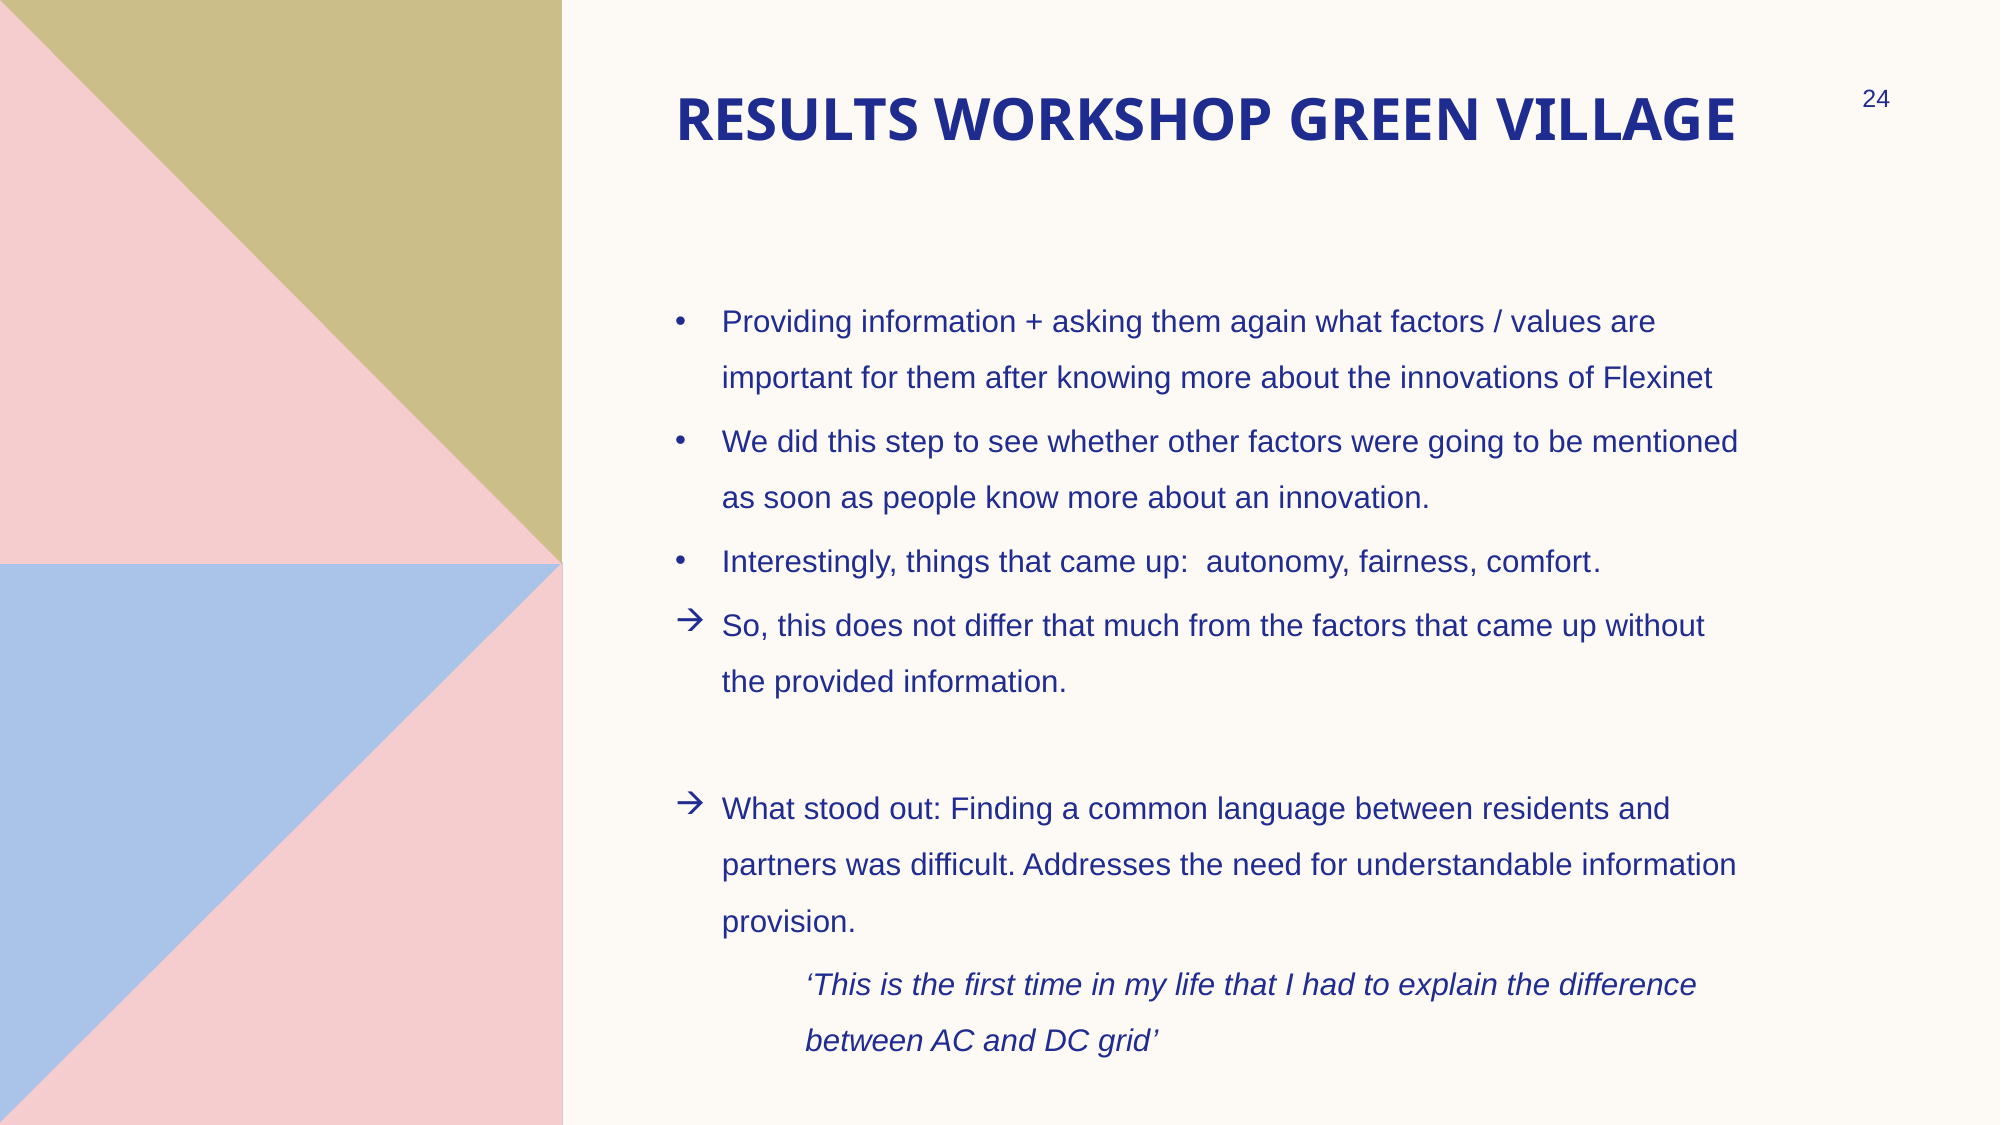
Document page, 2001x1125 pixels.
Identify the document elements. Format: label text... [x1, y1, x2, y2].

slide_number 24 [1795, 75, 1958, 120]
list Providing information + asking them again what factors / values are important for them after knowing more about the innovations of Flexinet We did this step to see whether other factors were going to be mentioned as soon as people know more about an innovation. Interestingly, things that came up: autonomy, fairness, comfort. So, this does not differ that much from the factors that came up without the provided information. What stood out: Finding a common language between residents and partners was difficult. Addresses the need for understandable information provision. ‘This is the first time in my life that I had to explain the difference between AC and DC grid’ [660, 275, 1770, 719]
title Results workshop Green Village [660, 75, 1770, 201]
